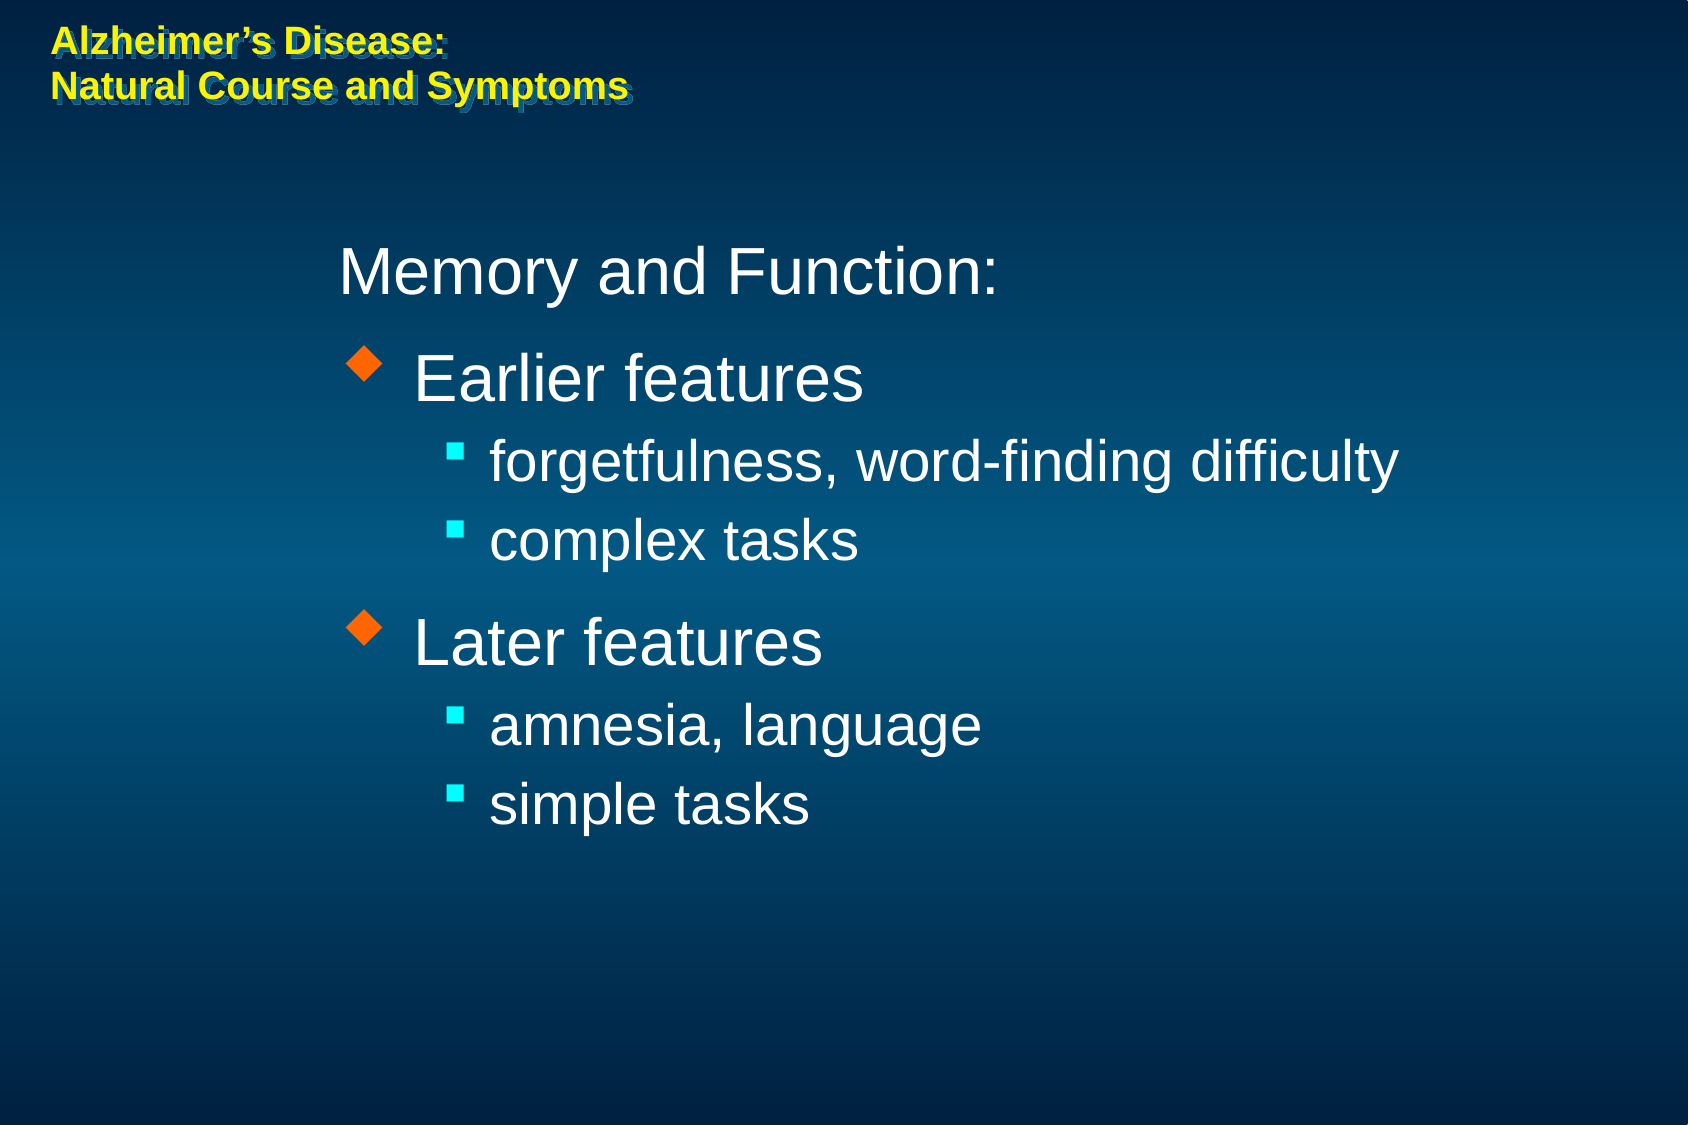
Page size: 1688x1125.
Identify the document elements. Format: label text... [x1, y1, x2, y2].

picture [51, 20, 1561, 118]
list Memory and Function: Earlier features forgetfulness, word-finding difficulty complex tasks Later features amnesia, language simple tasks [117, 220, 1622, 909]
title Alzheimer’s Disease: Natural Course and Symptoms [46, 15, 1556, 113]
